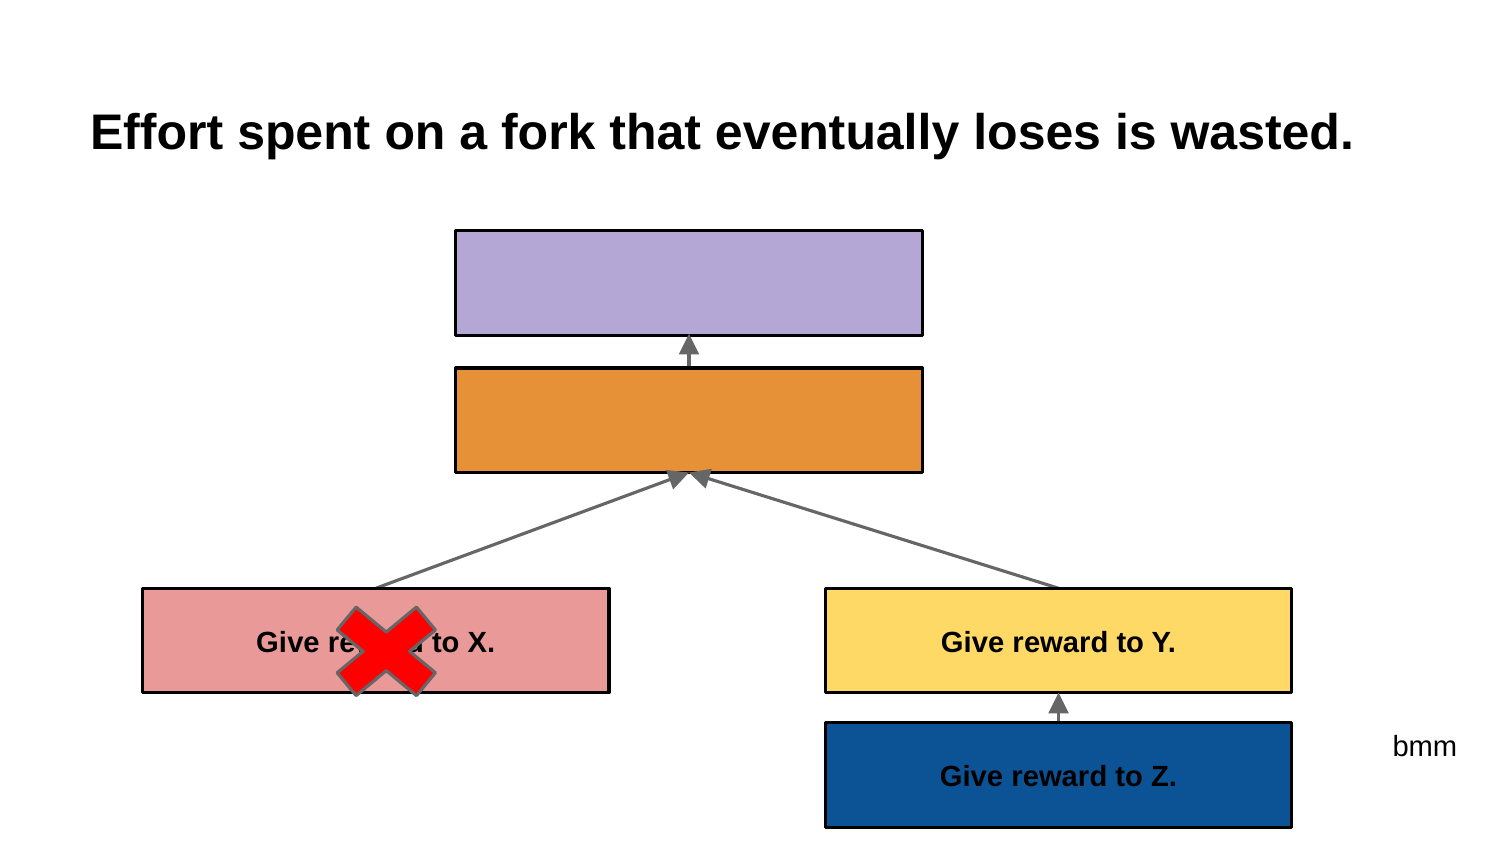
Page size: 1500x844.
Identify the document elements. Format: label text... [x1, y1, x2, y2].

title Effort spent on a fork that eventually loses is wasted. [75, 33, 1425, 175]
text_box [337, 607, 436, 696]
text_box Give reward to Y. [825, 588, 1292, 693]
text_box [375, 472, 686, 589]
text_box [455, 367, 923, 470]
text_box Give reward to X. [142, 588, 609, 693]
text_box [688, 472, 1059, 589]
text_box [455, 230, 923, 336]
text_box bmm [1377, 719, 1473, 770]
text_box Give reward to Z. [825, 722, 1292, 828]
